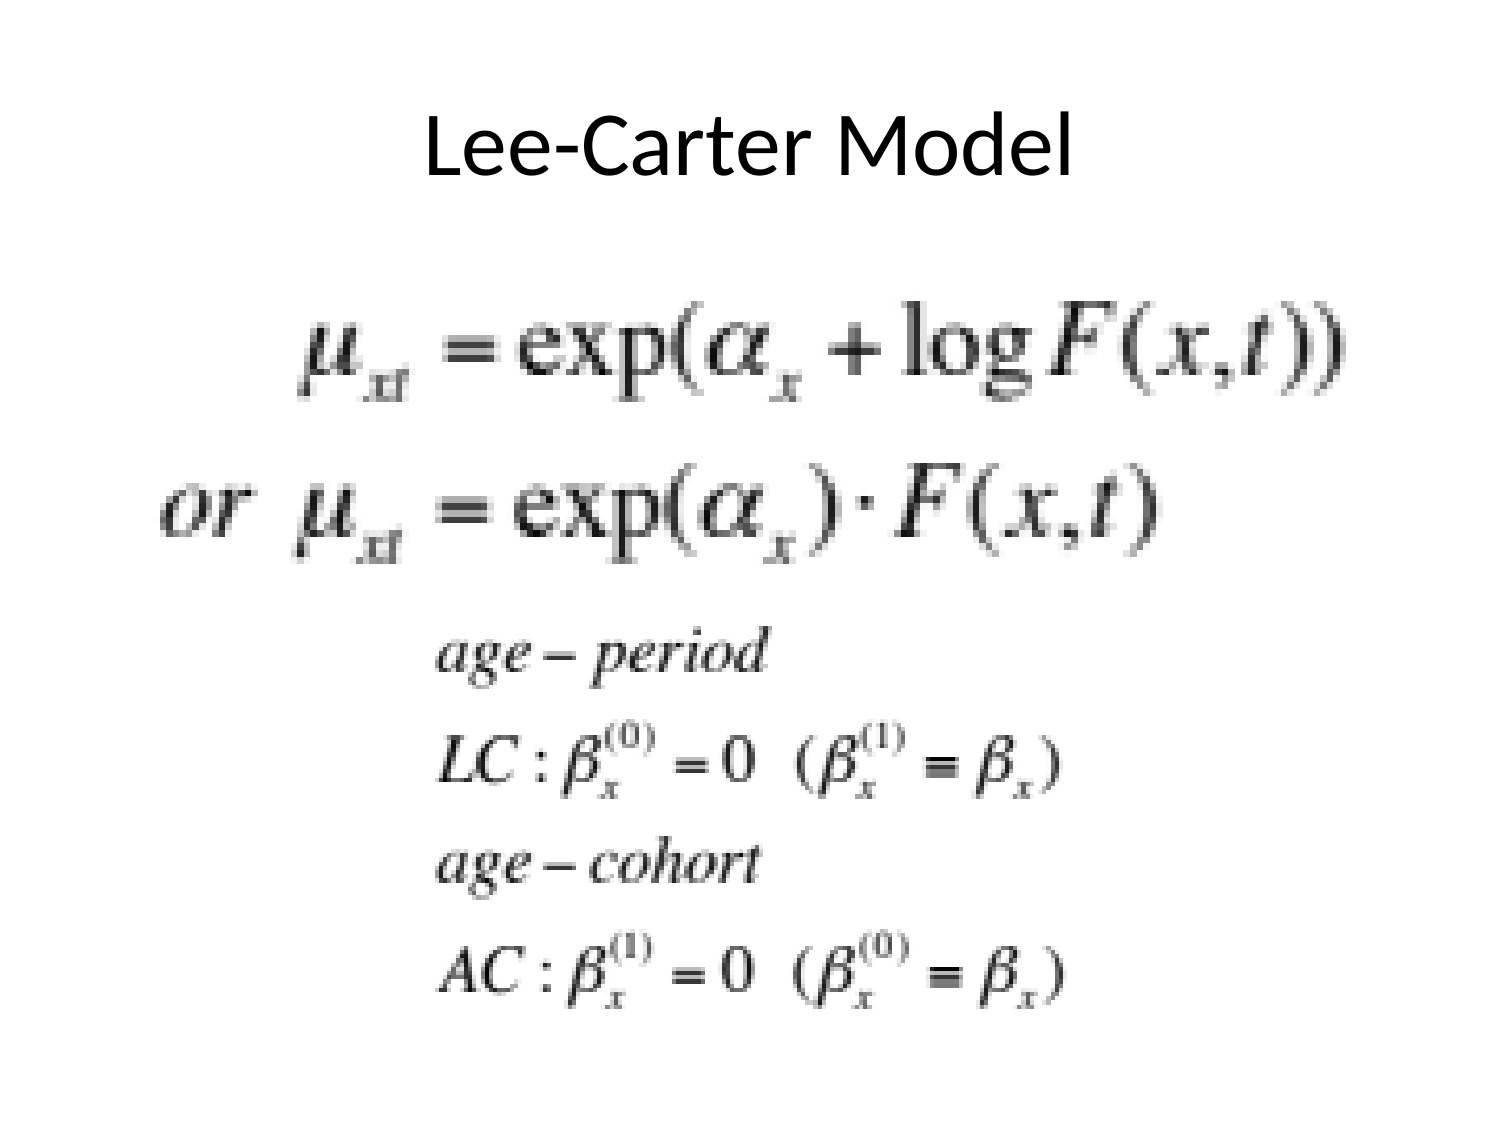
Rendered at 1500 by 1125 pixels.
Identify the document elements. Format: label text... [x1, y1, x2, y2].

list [147, 275, 1348, 578]
title Lee-Carter Model [75, 45, 1425, 233]
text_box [426, 614, 1068, 1015]
